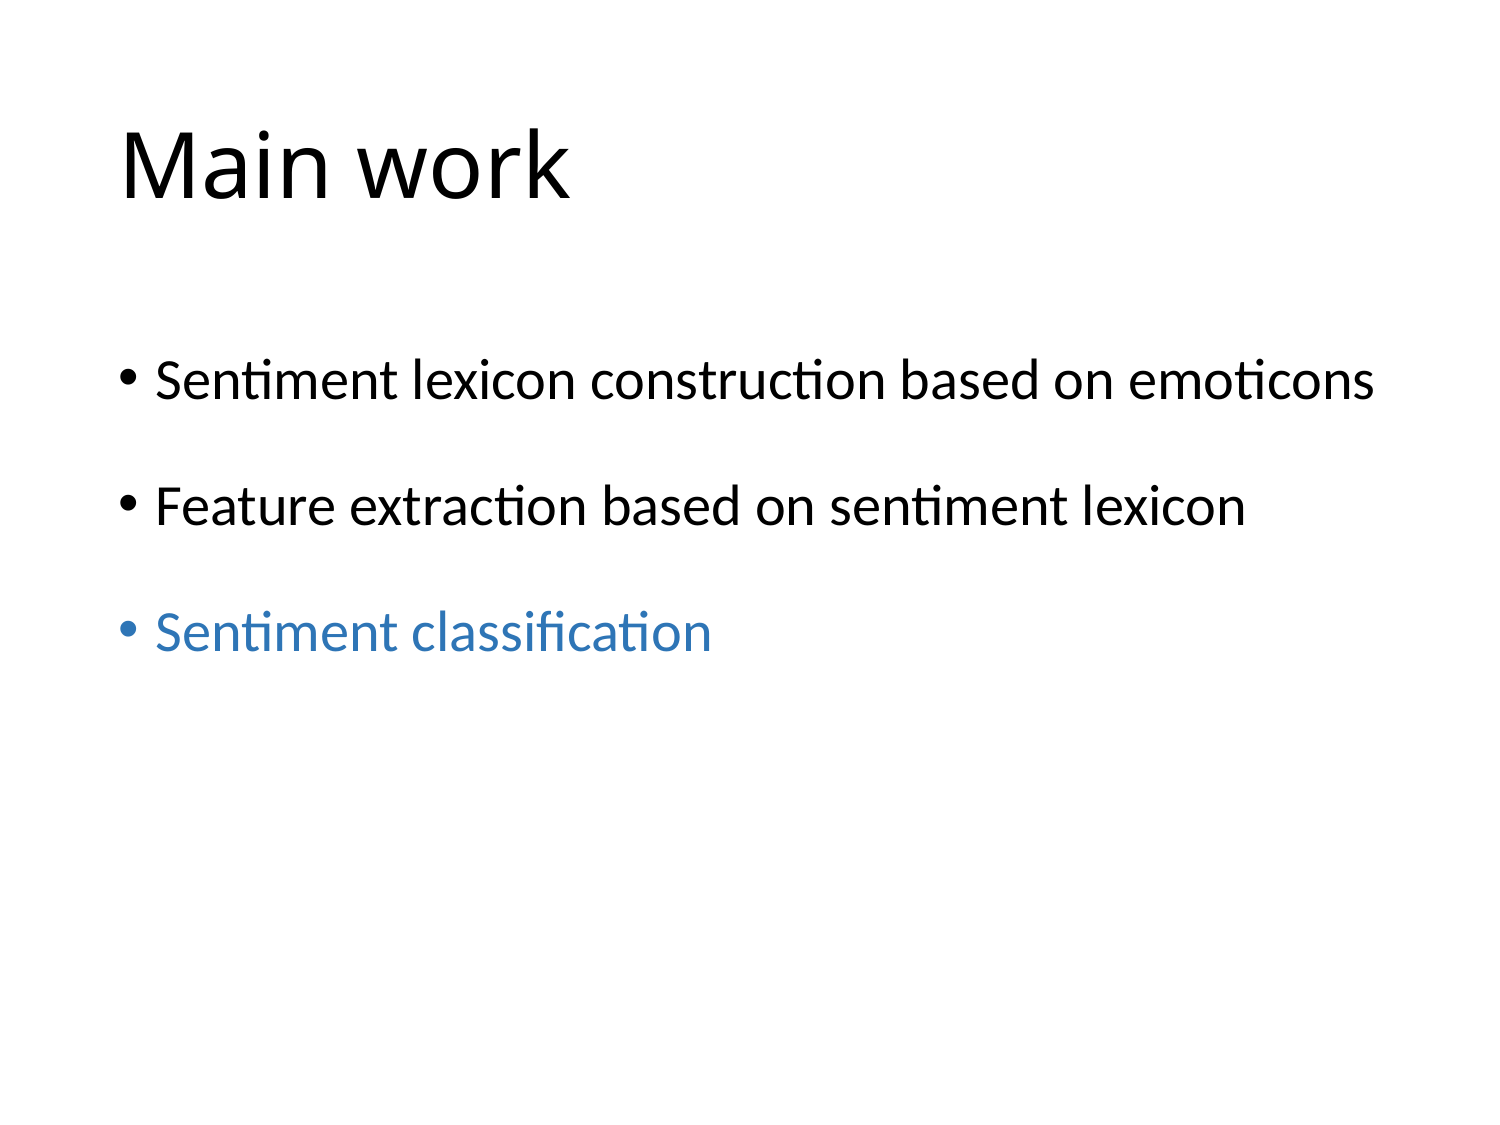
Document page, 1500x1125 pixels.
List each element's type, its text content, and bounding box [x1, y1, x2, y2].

title Main work [103, 59, 1397, 278]
list Sentiment lexicon construction based on emoticons Feature extraction based on sentiment lexicon Sentiment classification [103, 299, 1397, 1014]
